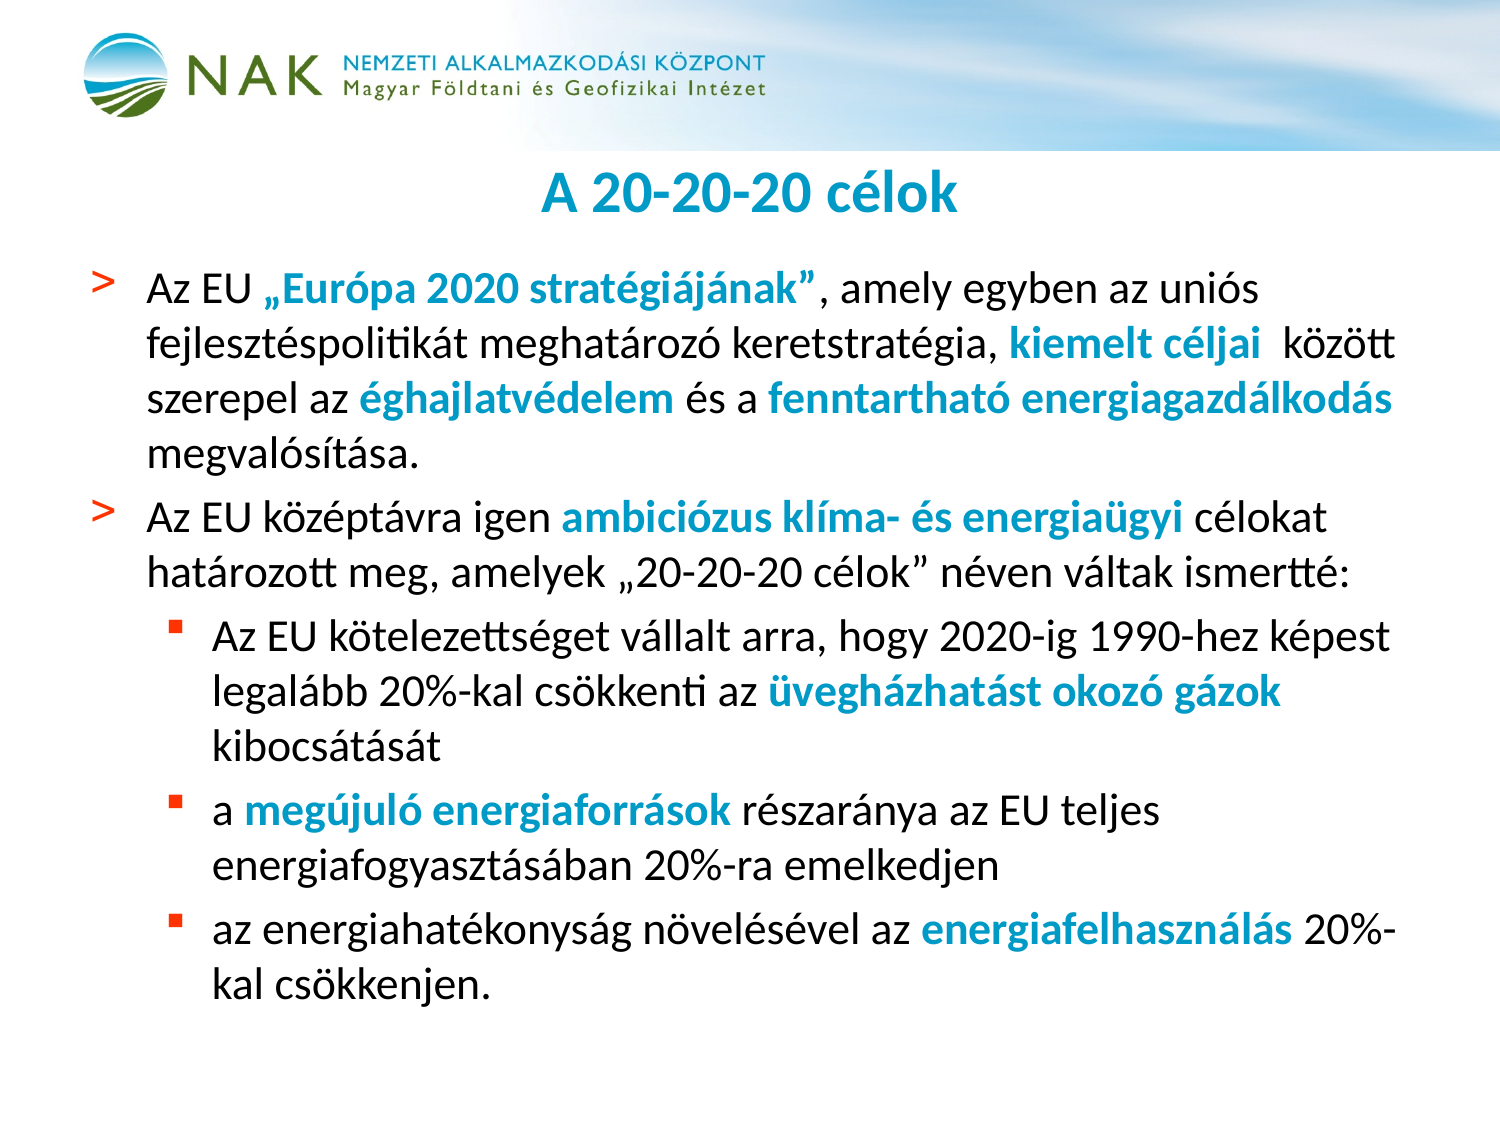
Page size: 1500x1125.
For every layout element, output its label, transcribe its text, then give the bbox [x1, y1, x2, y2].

picture [0, 0, 1500, 112]
title A 20-20-20 célok [0, 112, 1500, 264]
list Az EU „Európa 2020 stratégiájának”, amely egyben az uniós fejlesztéspolitikát meghatározó keretstratégia, kiemelt céljai között szerepel az éghajlatvédelem és a fenntartható energiagazdálkodás megvalósítása. Az EU középtávra igen ambiciózus klíma- és energiaügyi célokat határozott meg, amelyek „20-20-20 célok” néven váltak ismertté: Az EU kötelezettséget vállalt arra, hogy 2020-ig 1990-hez képest legalább 20%-kal csökkenti az üvegházhatást okozó gázok kibocsátását a megújuló energiaforrások részaránya az EU teljes energiafogyasztásában 20%-ra emelkedjen az energiahatékonyság növelésével az energiafelhasználás 20%-kal csökkenjen. [75, 249, 1425, 1060]
